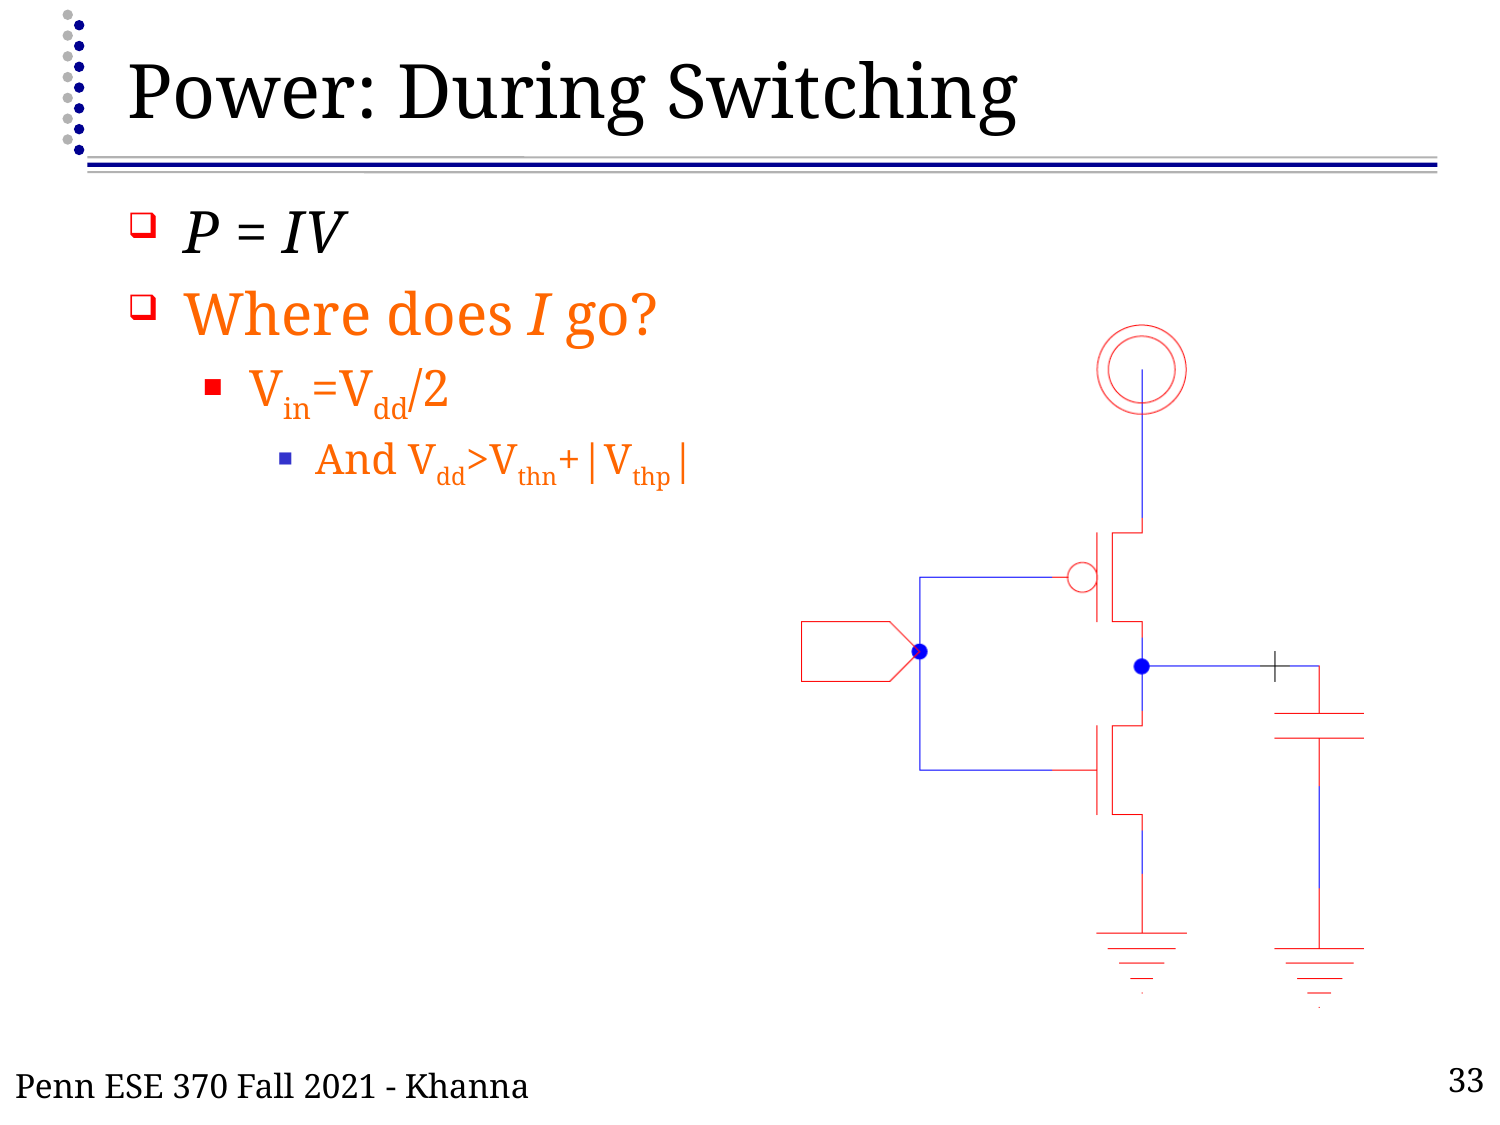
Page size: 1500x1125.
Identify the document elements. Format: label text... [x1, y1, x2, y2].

title Power: During Switching [112, 16, 1391, 142]
footer Penn ESE 370 Fall 2021 - Khanna [0, 1037, 813, 1113]
list P = IV Where does I go? Vin=Vdd/2 And Vdd>Vthn+|Vthp| [112, 187, 1388, 1013]
slide_number 33 [1187, 1037, 1500, 1113]
picture [799, 324, 1365, 1009]
